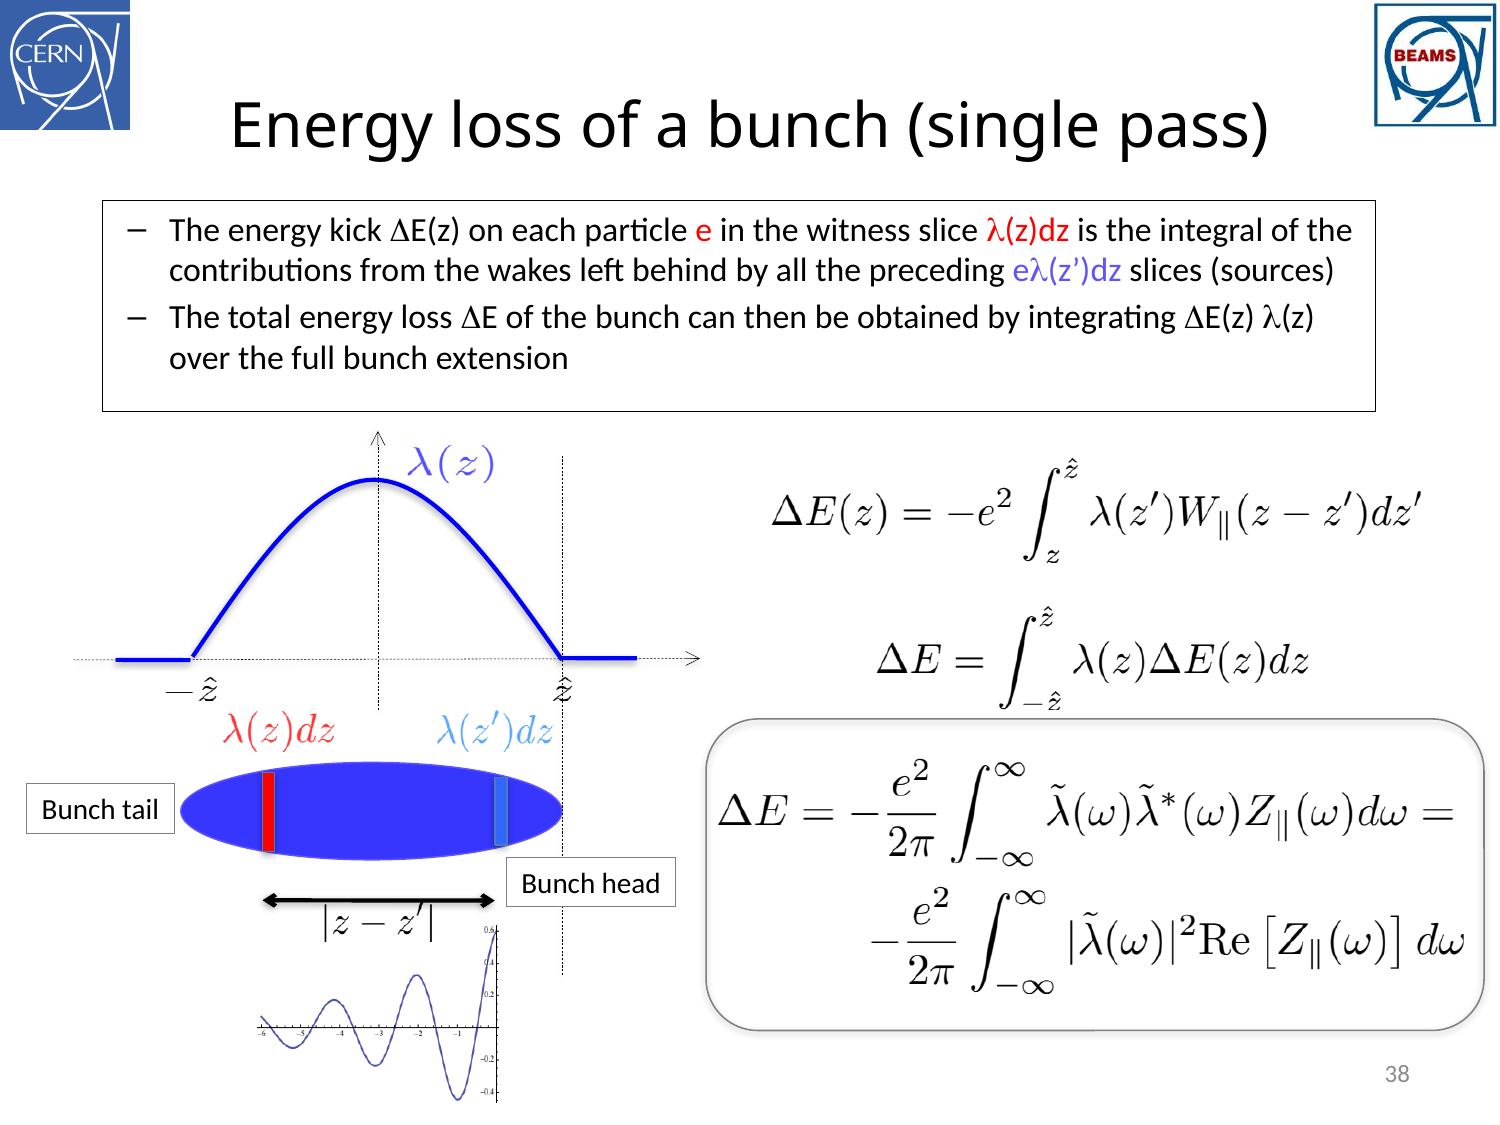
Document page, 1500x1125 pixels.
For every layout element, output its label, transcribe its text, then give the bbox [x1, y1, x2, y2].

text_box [705, 718, 1485, 1031]
slide_number 38 [1074, 1042, 1425, 1103]
picture [435, 709, 553, 752]
text_box [506, 776, 562, 844]
text_box [269, 762, 504, 860]
text_box [262, 772, 275, 852]
picture [874, 603, 1309, 711]
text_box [73, 430, 701, 711]
text_box [494, 777, 508, 846]
text_box Bunch tail [26, 783, 175, 834]
picture [0, 0, 131, 131]
text_box Bunch head [506, 857, 676, 907]
title Energy loss of a bunch (single pass) [75, 45, 1425, 200]
picture [221, 709, 335, 752]
text_box The energy kick DE(z) on each particle e in the witness slice l(z)dz is the integral of the contributions from the wakes left behind by all the preceding el(z’)dz slices (sources) The total energy loss DE of the bunch can then be obtained by integrating DE(z) l(z) over the full bunch extension [102, 200, 1376, 412]
picture [256, 900, 500, 1103]
picture [1369, 0, 1500, 131]
picture [770, 455, 1422, 563]
text_box [180, 771, 261, 851]
